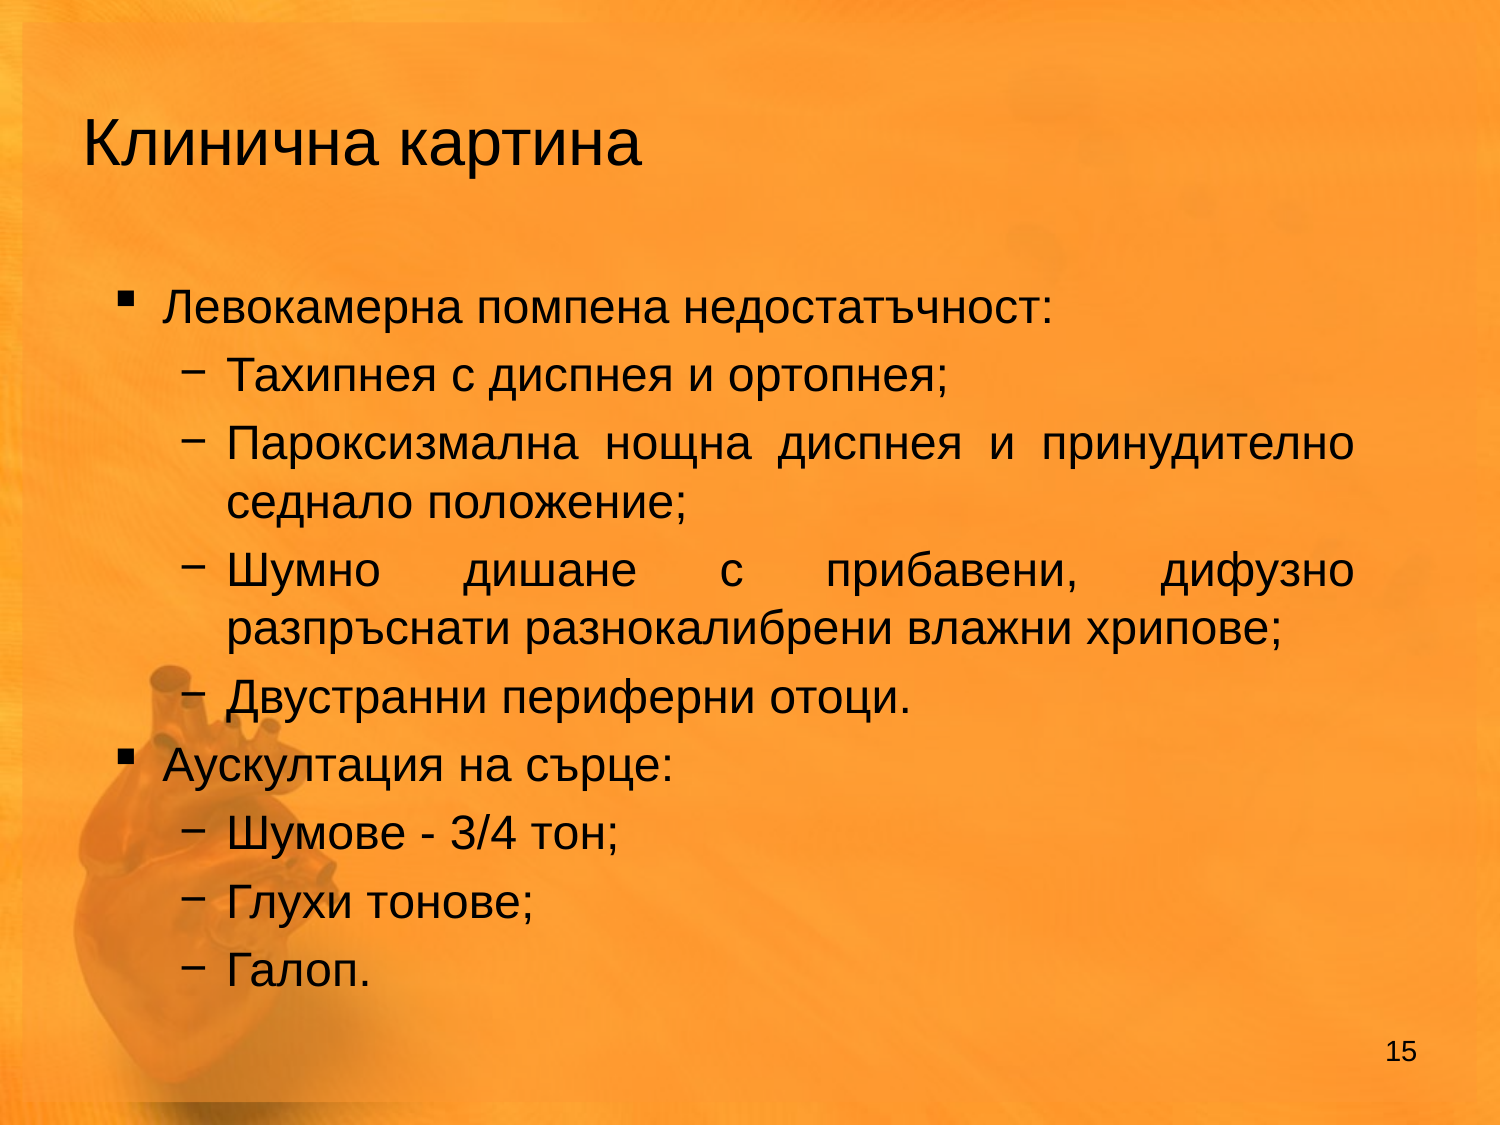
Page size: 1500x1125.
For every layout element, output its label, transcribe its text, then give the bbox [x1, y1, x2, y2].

slide_number 15 [1374, 1023, 1426, 1073]
picture [0, 0, 1500, 1125]
title Клинична картина [74, 44, 1425, 234]
list Левокамерна помпена недостатъчност: Тахипнея с диспнея и ортопнея; Пароксизмална нощна диспнея и принудително седнало положение; Шумно дишане с прибавени, дифузно разпръснати разнокалибрени влажни хрипове; Двустранни периферни отоци. Аускултация на сърце: Шумове - 3/4 тон; Глухи тонове; Галоп. [99, 266, 1365, 1006]
